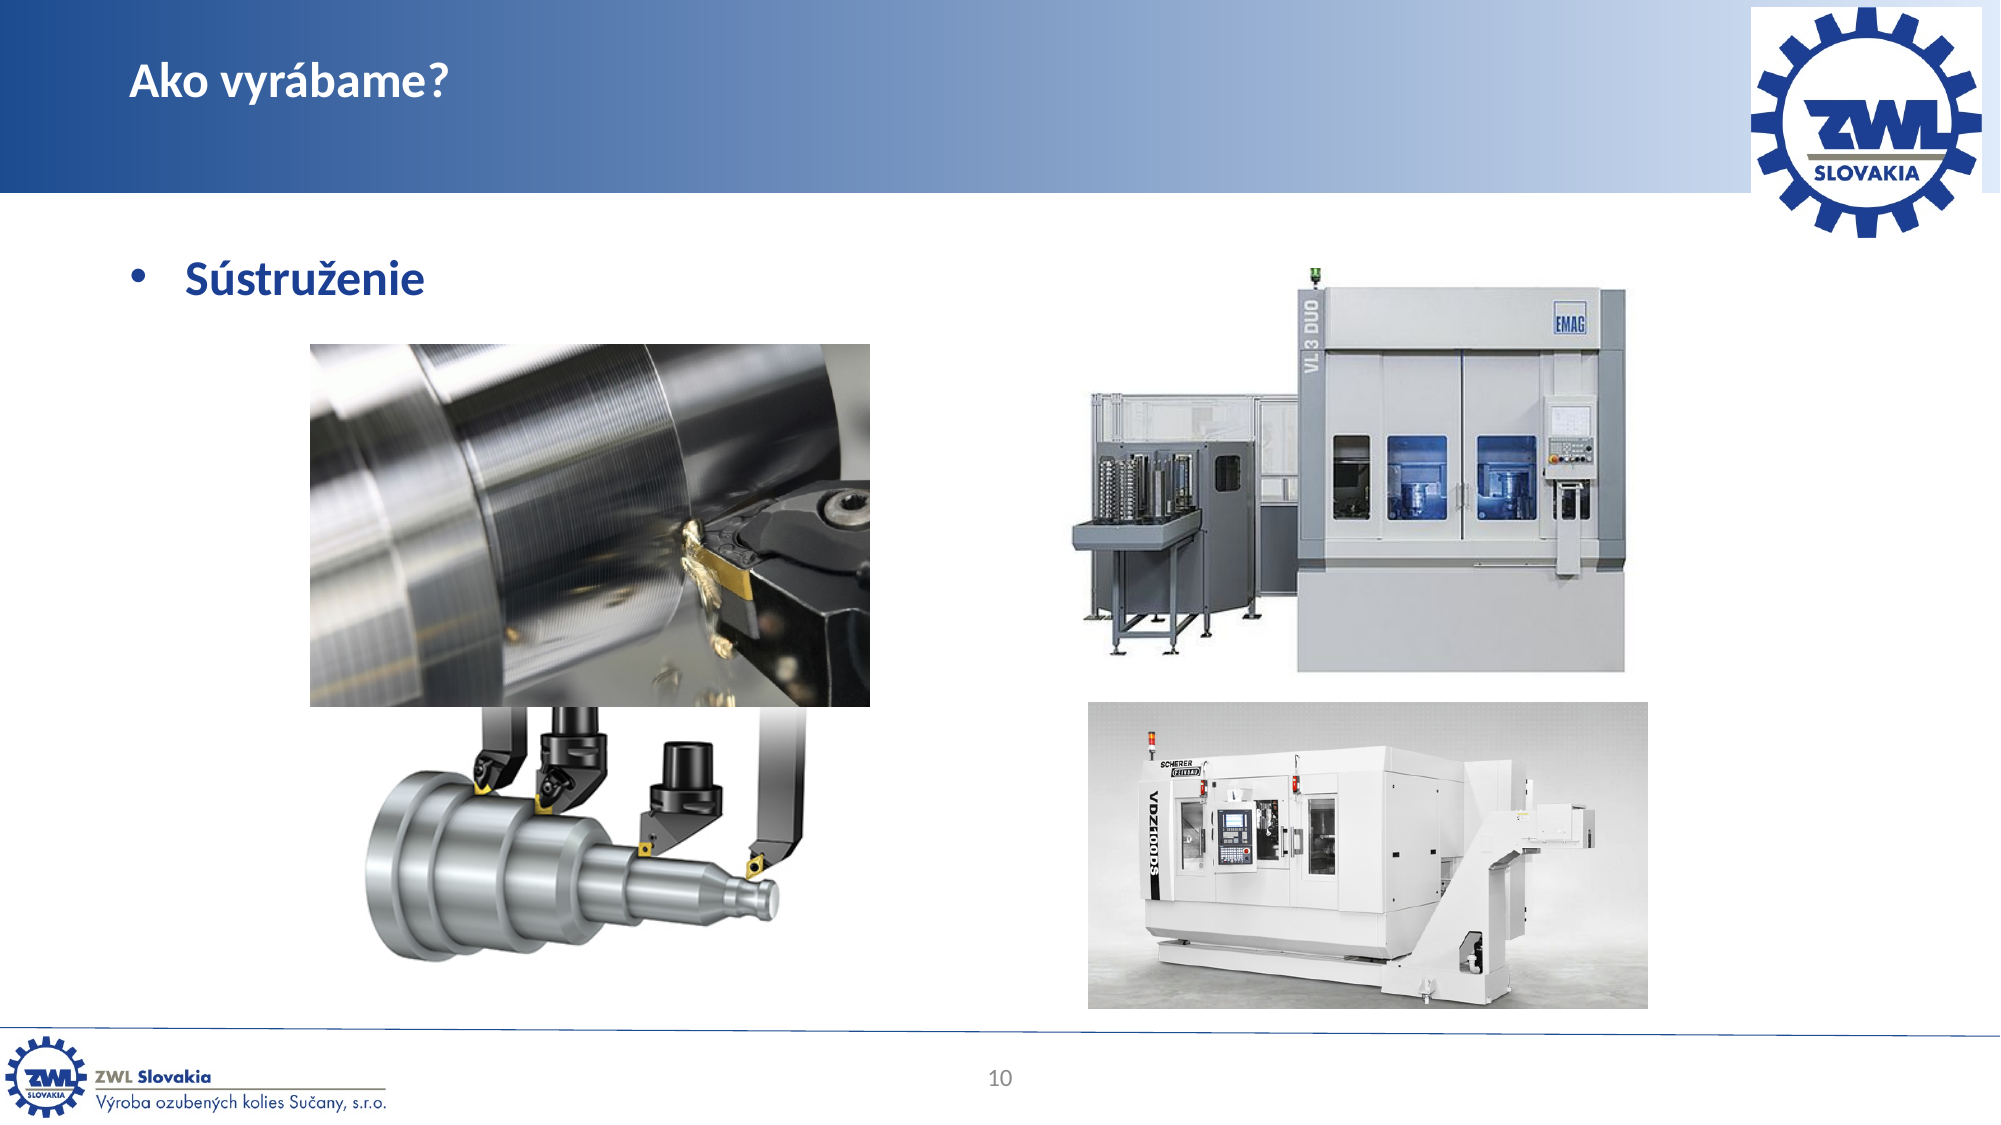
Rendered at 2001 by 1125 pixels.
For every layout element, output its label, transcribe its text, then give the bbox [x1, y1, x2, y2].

picture [304, 344, 876, 977]
text_box [0, 0, 2000, 194]
text_box Ako vyrábame? [114, 40, 929, 115]
text_box Sústruženie [114, 237, 1893, 553]
footer 10 [762, 1046, 1238, 1107]
picture [981, 268, 1792, 684]
picture [5, 1037, 386, 1118]
picture [1087, 702, 1648, 1009]
picture [1751, 7, 1982, 238]
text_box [0, 1027, 2000, 1037]
